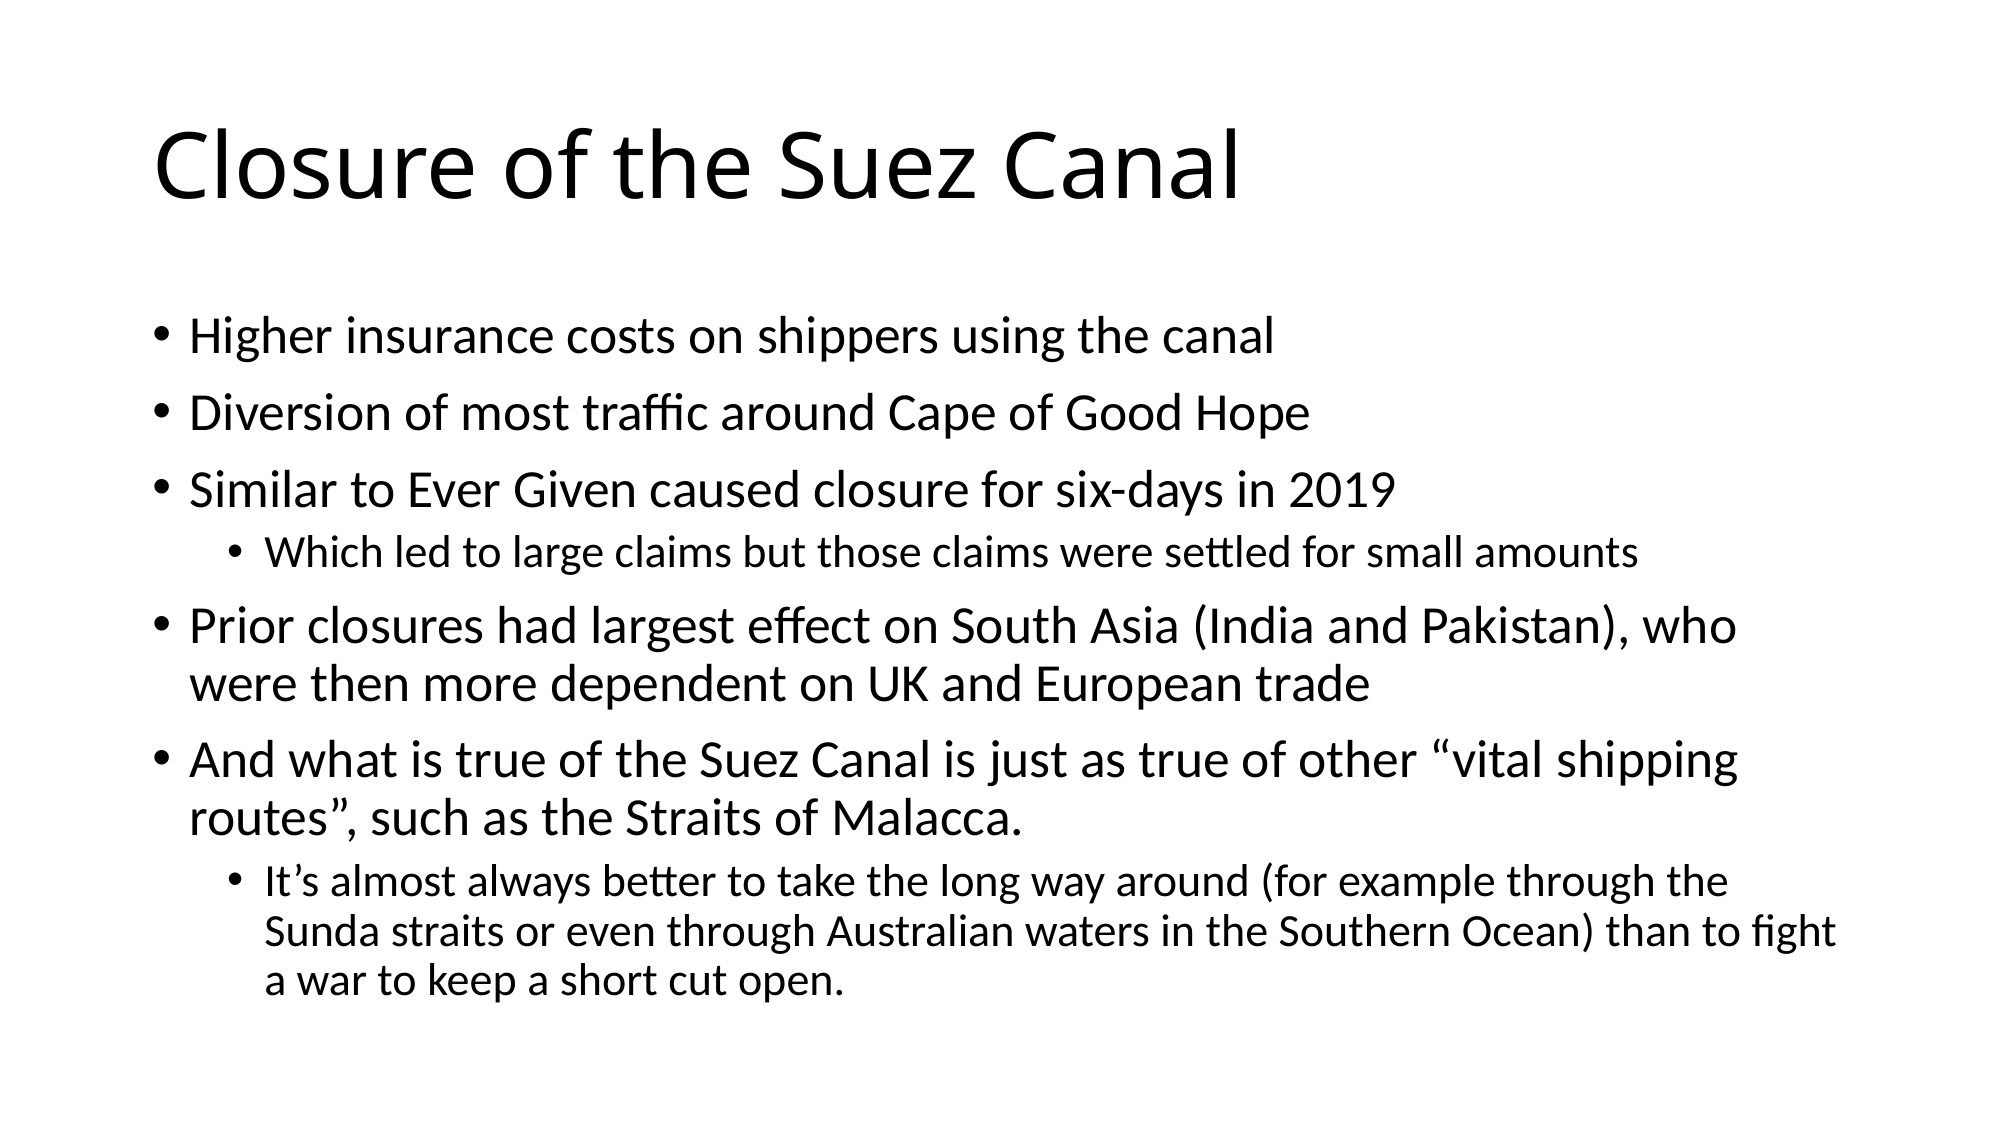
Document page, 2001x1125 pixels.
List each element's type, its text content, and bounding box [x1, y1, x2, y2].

list Higher insurance costs on shippers using the canal Diversion of most traffic around Cape of Good Hope Similar to Ever Given caused closure for six-days in 2019 Which led to large claims but those claims were settled for small amounts Prior closures had largest effect on South Asia (India and Pakistan), who were then more dependent on UK and European trade And what is true of the Suez Canal is just as true of other “vital shipping routes”, such as the Straits of Malacca. It’s almost always better to take the long way around (for example through the Sunda straits or even through Australian waters in the Southern Ocean) than to fight a war to keep a short cut open. [137, 299, 1863, 1014]
title Closure of the Suez Canal [137, 59, 1863, 278]
